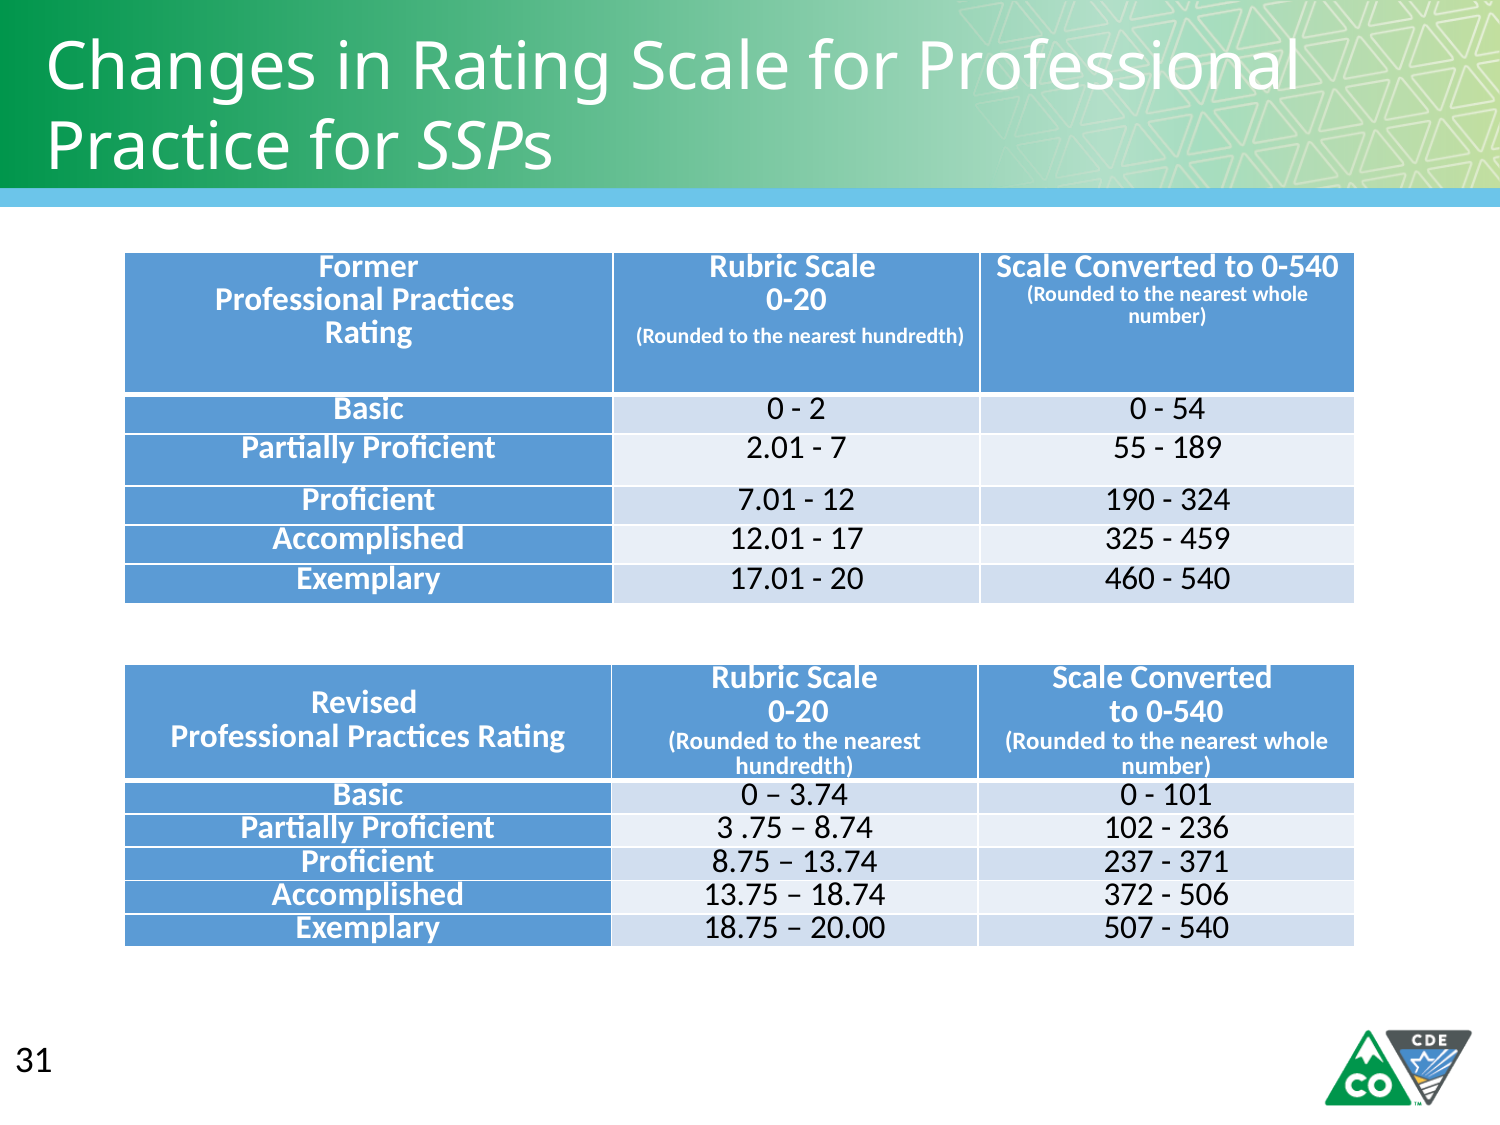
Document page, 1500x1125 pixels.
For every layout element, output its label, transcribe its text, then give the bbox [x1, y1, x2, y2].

table_cell Exemplary [125, 915, 611, 946]
table_cell 102 - 236 [979, 815, 1354, 846]
table_cell 325 - 459 [981, 526, 1354, 563]
table_cell Basic [125, 397, 612, 433]
table_cell 372 - 506 [979, 881, 1354, 913]
table_cell 0 - 2 [614, 397, 979, 433]
table_cell 18.75 – 20.00 [612, 915, 977, 946]
footer 31 [0, 1027, 475, 1088]
table_cell 0 – 3.74 [612, 783, 977, 813]
table_header Revised Professional Practices Rating [125, 665, 611, 778]
table_cell 460 - 540 [981, 565, 1354, 603]
table_cell 7.01 - 12 [614, 487, 979, 524]
table_cell 8.75 – 13.74 [612, 848, 977, 880]
table_cell 13.75 – 18.74 [612, 881, 977, 913]
table_cell 17.01 - 20 [614, 565, 979, 603]
title Changes in Rating Scale for Professional Practice for SSPs [45, 23, 1472, 140]
table_cell Exemplary [125, 565, 612, 603]
table_cell Accomplished [125, 526, 612, 563]
table_header Former Professional Practices Rating [125, 253, 612, 392]
table_cell 12.01 - 17 [614, 526, 979, 563]
table_cell 507 - 540 [979, 915, 1354, 946]
table_header Scale Converted to 0-540 (Rounded to the nearest whole number) [981, 253, 1354, 392]
table_cell 237 - 371 [979, 848, 1354, 880]
table_cell Basic [125, 783, 611, 813]
table_header Rubric Scale 0-20 (Rounded to the nearest hundredth) [614, 253, 979, 392]
table_cell Partially Proficient [125, 815, 611, 846]
table_header Rubric Scale 0-20 (Rounded to the nearest hundredth) [612, 665, 977, 778]
table_cell 190 - 324 [981, 487, 1354, 524]
table_cell Proficient [125, 487, 612, 524]
table_header Scale Converted to 0-540 (Rounded to the nearest whole number) [979, 665, 1354, 778]
table_cell Proficient [125, 848, 611, 880]
table_cell 3 .75 – 8.74 [612, 815, 977, 846]
picture [0, 0, 1500, 207]
table_cell Partially Proficient [125, 435, 612, 485]
picture [1312, 1021, 1482, 1113]
table_cell Accomplished [125, 881, 611, 913]
table_cell 0 - 54 [981, 397, 1354, 433]
table_cell 0 - 101 [979, 783, 1354, 813]
table_cell 2.01 - 7 [614, 435, 979, 485]
table_cell 55 - 189 [981, 435, 1354, 485]
